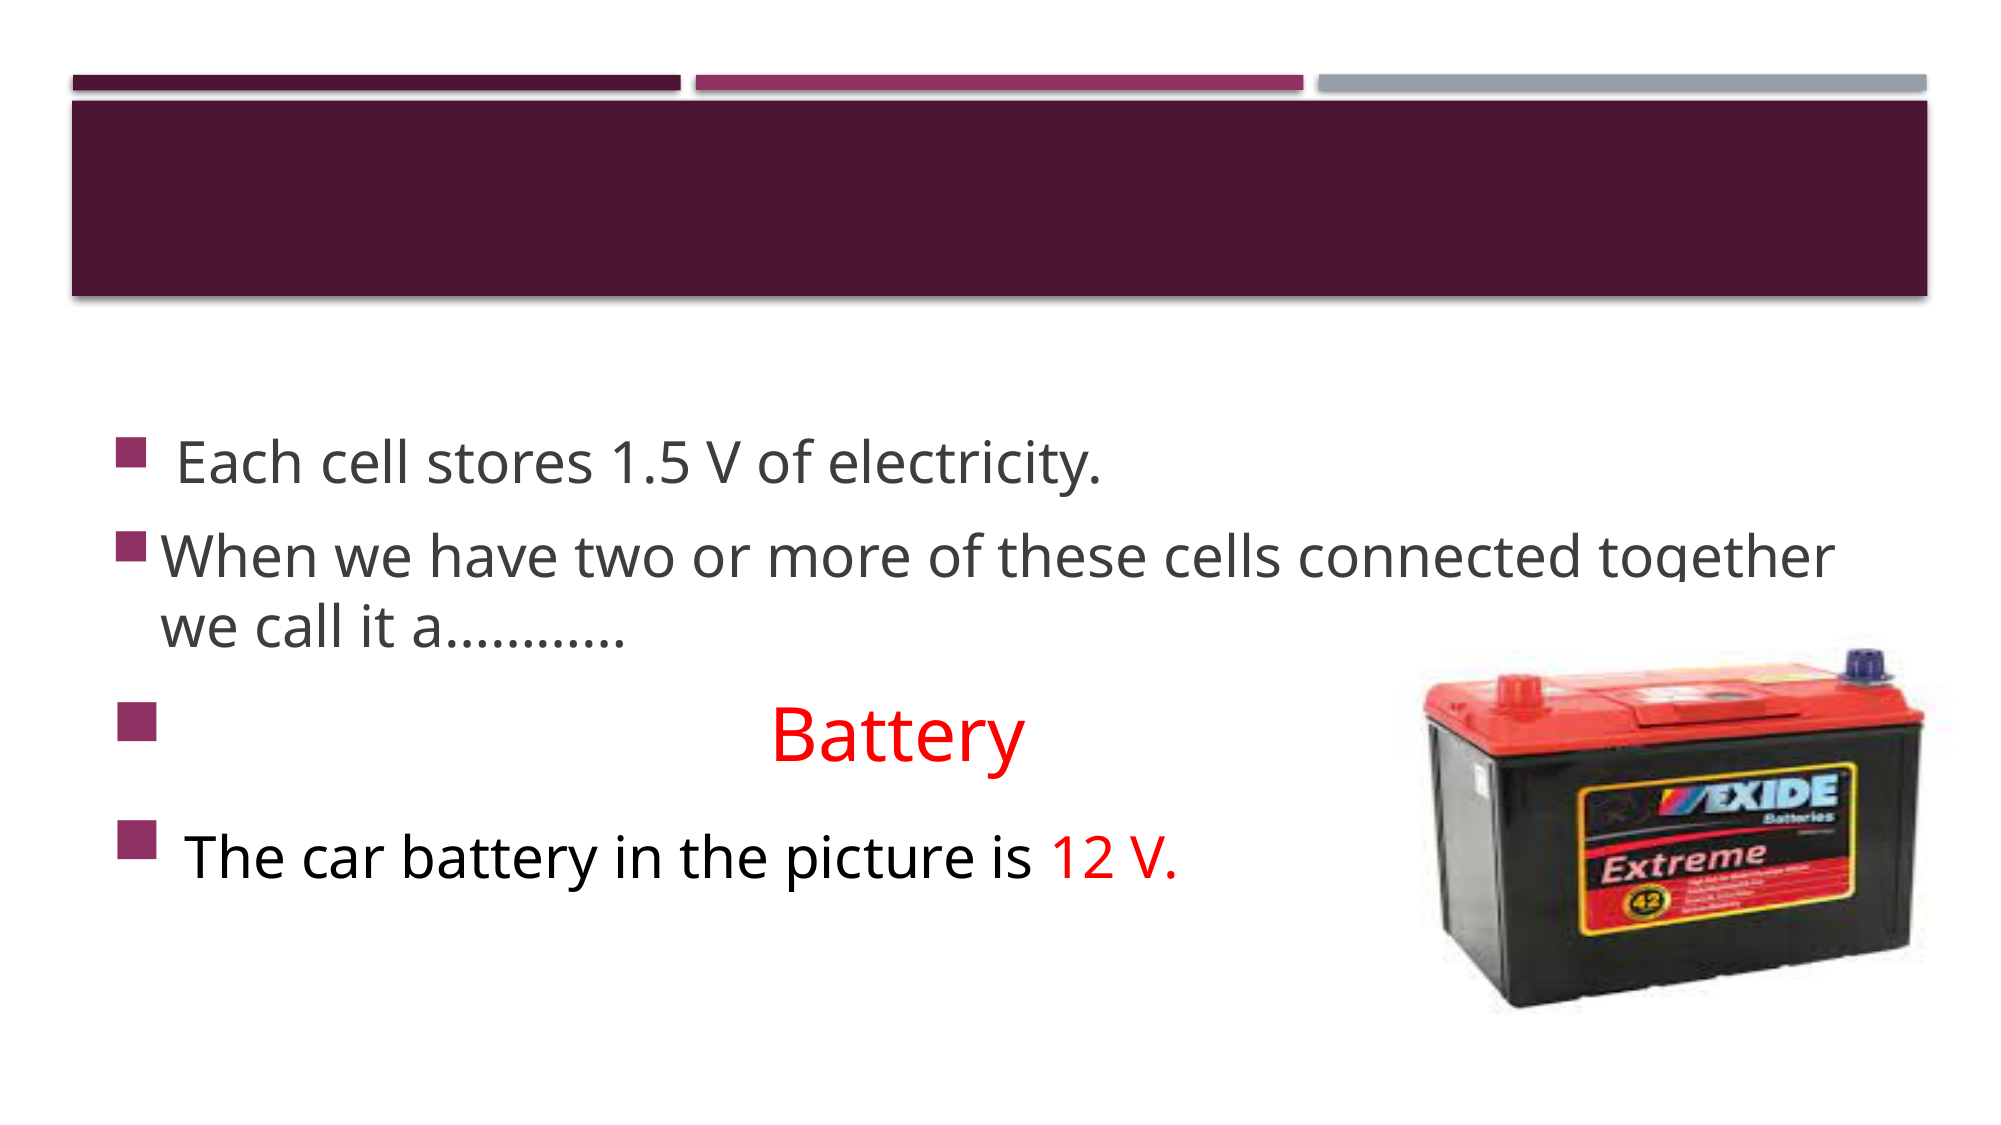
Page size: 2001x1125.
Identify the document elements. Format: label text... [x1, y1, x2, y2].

picture [1351, 582, 2000, 1070]
list Each cell stores 1.5 V of electricity. When we have two or more of these cells connected together we call it a………… Battery The car battery in the picture is 12 V. [95, 357, 1905, 962]
